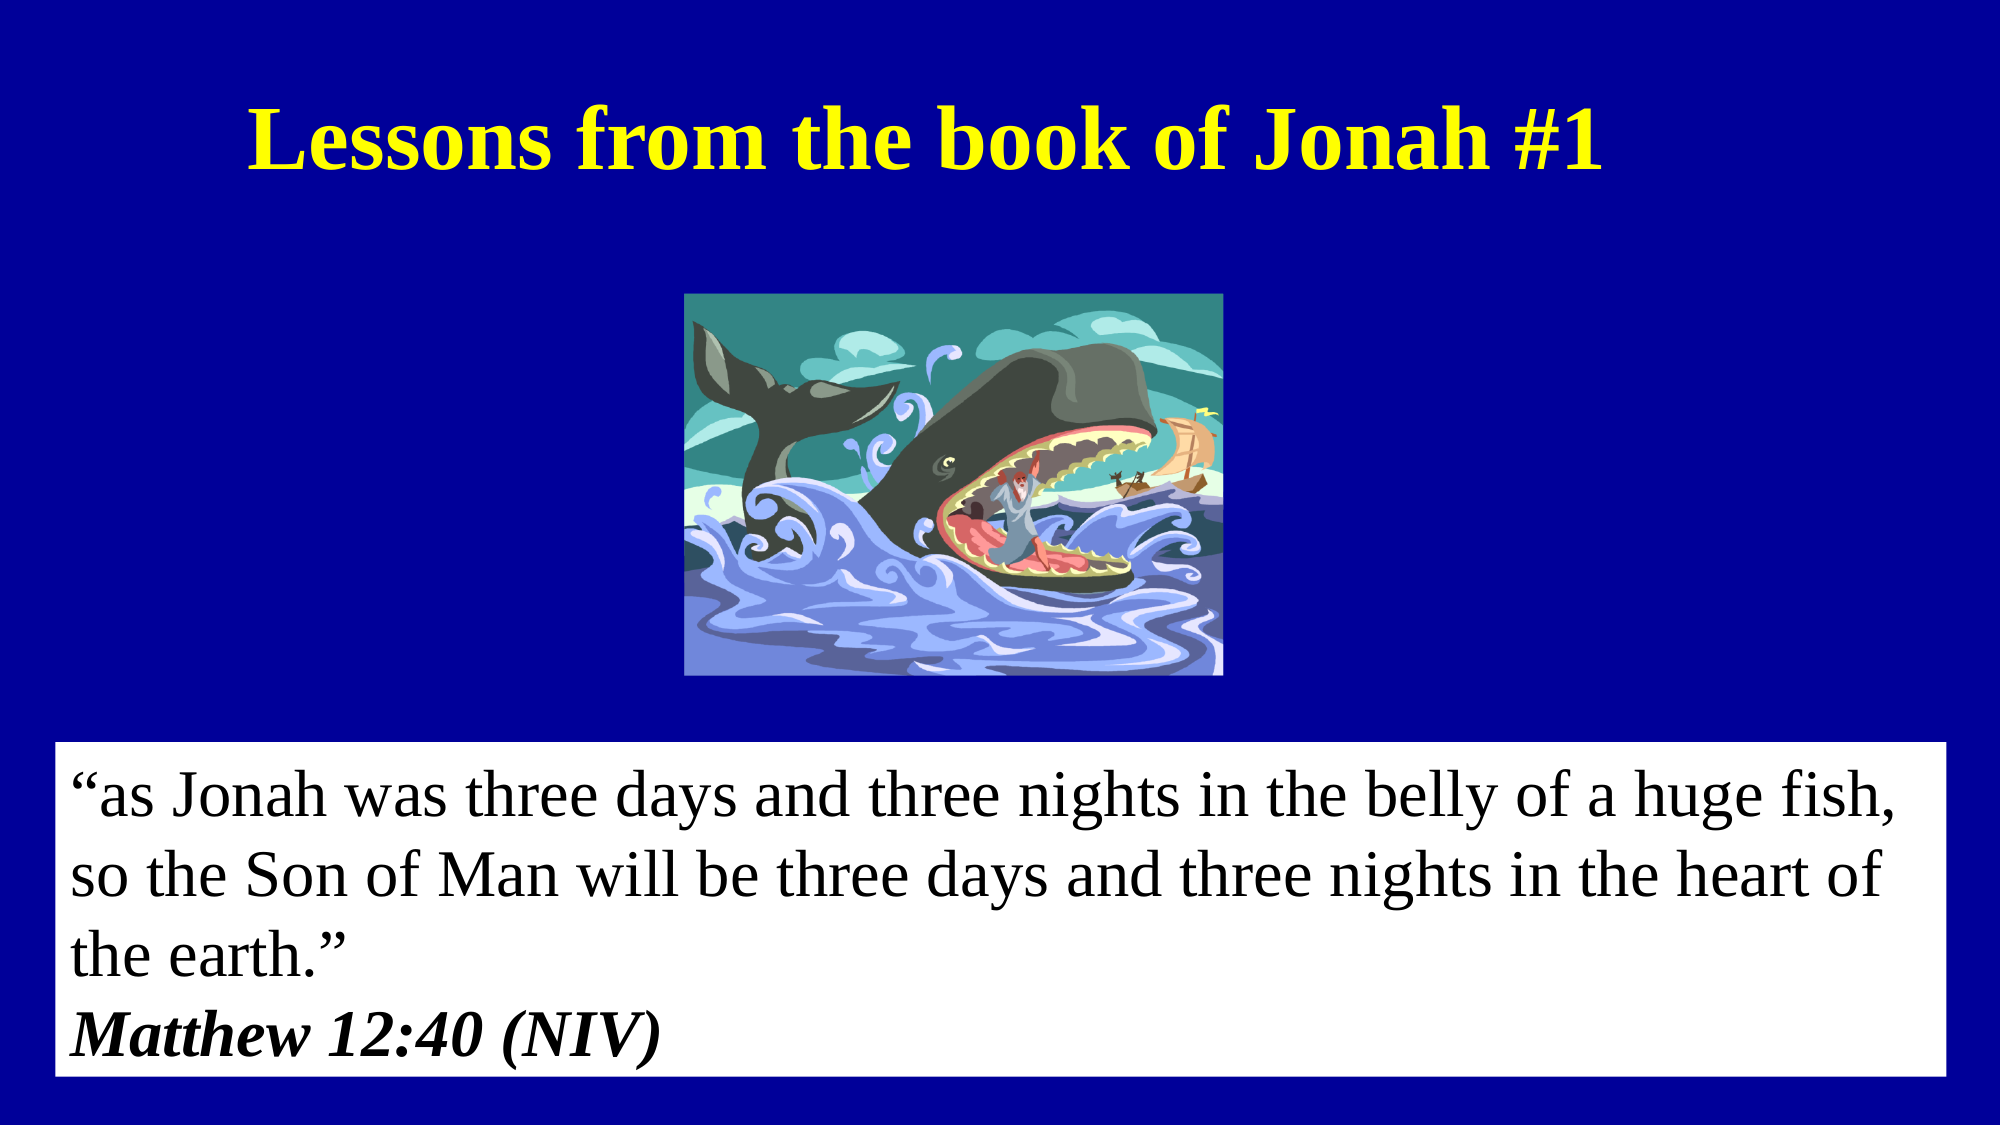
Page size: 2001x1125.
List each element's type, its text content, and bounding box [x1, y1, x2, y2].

text_box “as Jonah was three days and three nights in the belly of a huge fish, so the Son of Man will be three days and three nights in the heart of the earth.” Matthew 12:40 (NIV) [55, 742, 1947, 1077]
text_box Lessons from the book of Jonah #1 [232, 70, 1624, 196]
picture [684, 289, 1225, 678]
